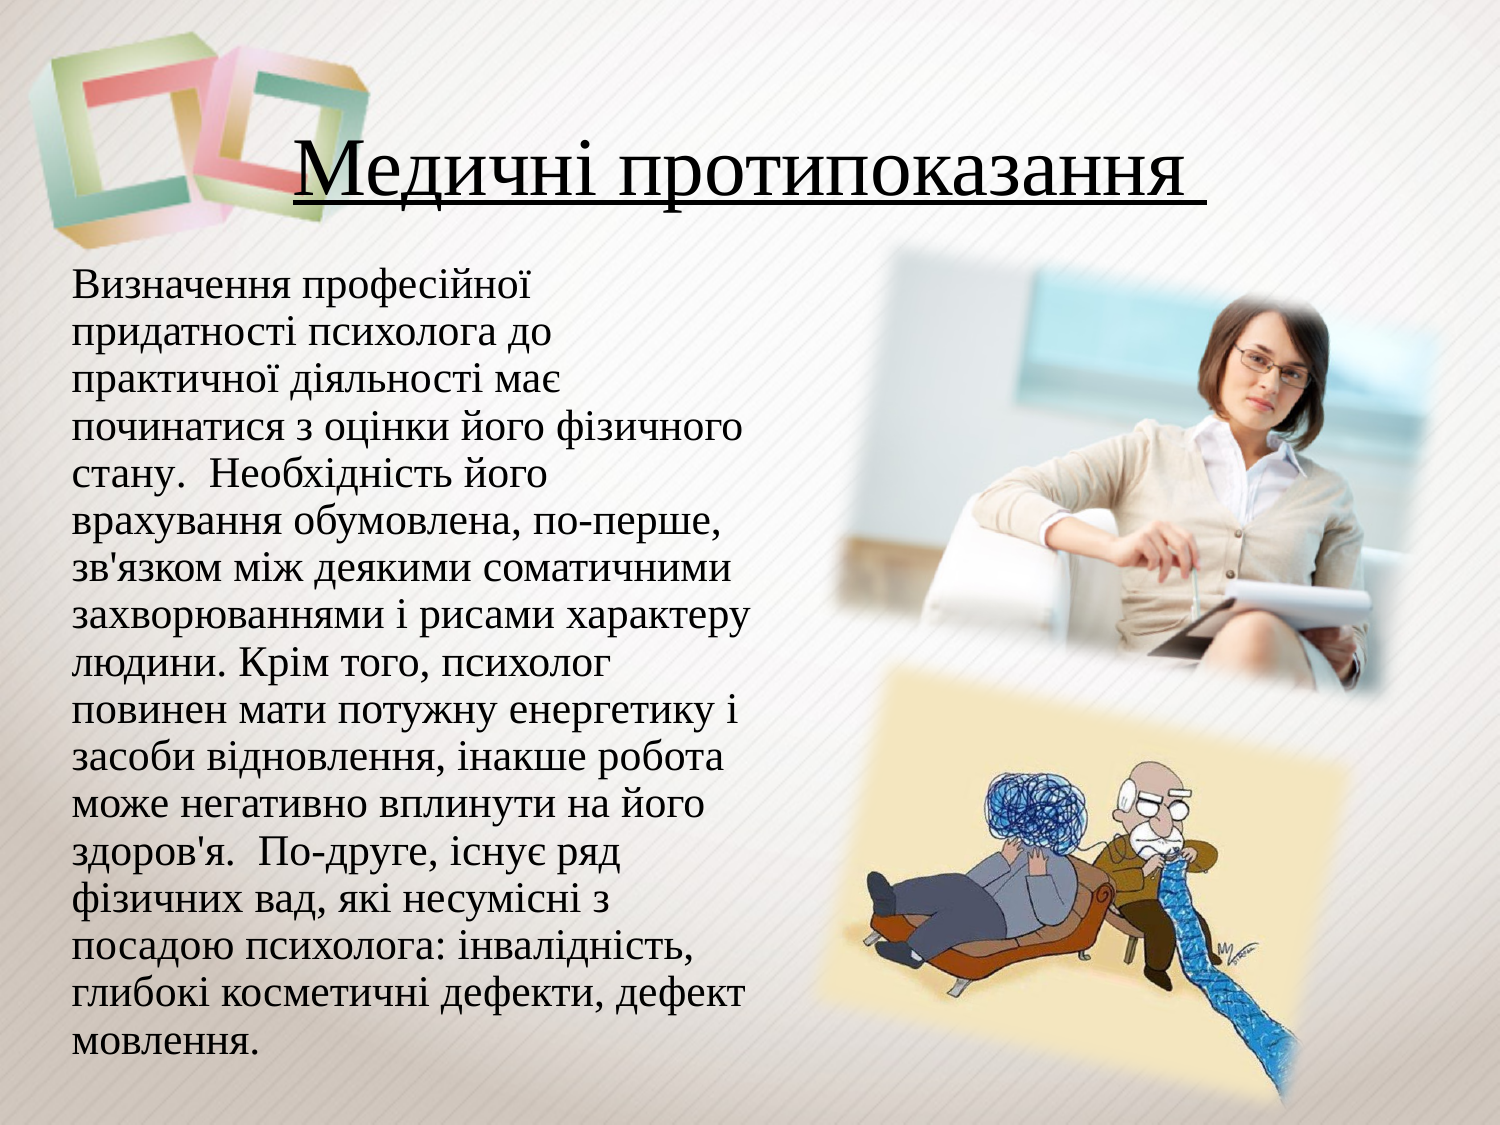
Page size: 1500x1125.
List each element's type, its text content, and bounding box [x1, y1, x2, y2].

title Медичні протипоказання [103, 59, 1397, 278]
list Визначення професійної придатності психолога до практичної діяльності має починатися з оцінки його фізичного стану. Необхідність його врахування обумовлена, по-перше, зв'язком між деякими соматичними захворюваннями і рисами характеру людини. Крім того, психолог повинен мати потужну енергетику і засоби відновлення, інакше робота може негативно вплинути на його здоров'я. По-друге, існує ряд фізичних вад, які несумісні з посадою психолога: інвалідність, глибокі косметичні дефекти, дефект мовлення. [56, 252, 780, 1044]
picture [0, 0, 1500, 1125]
